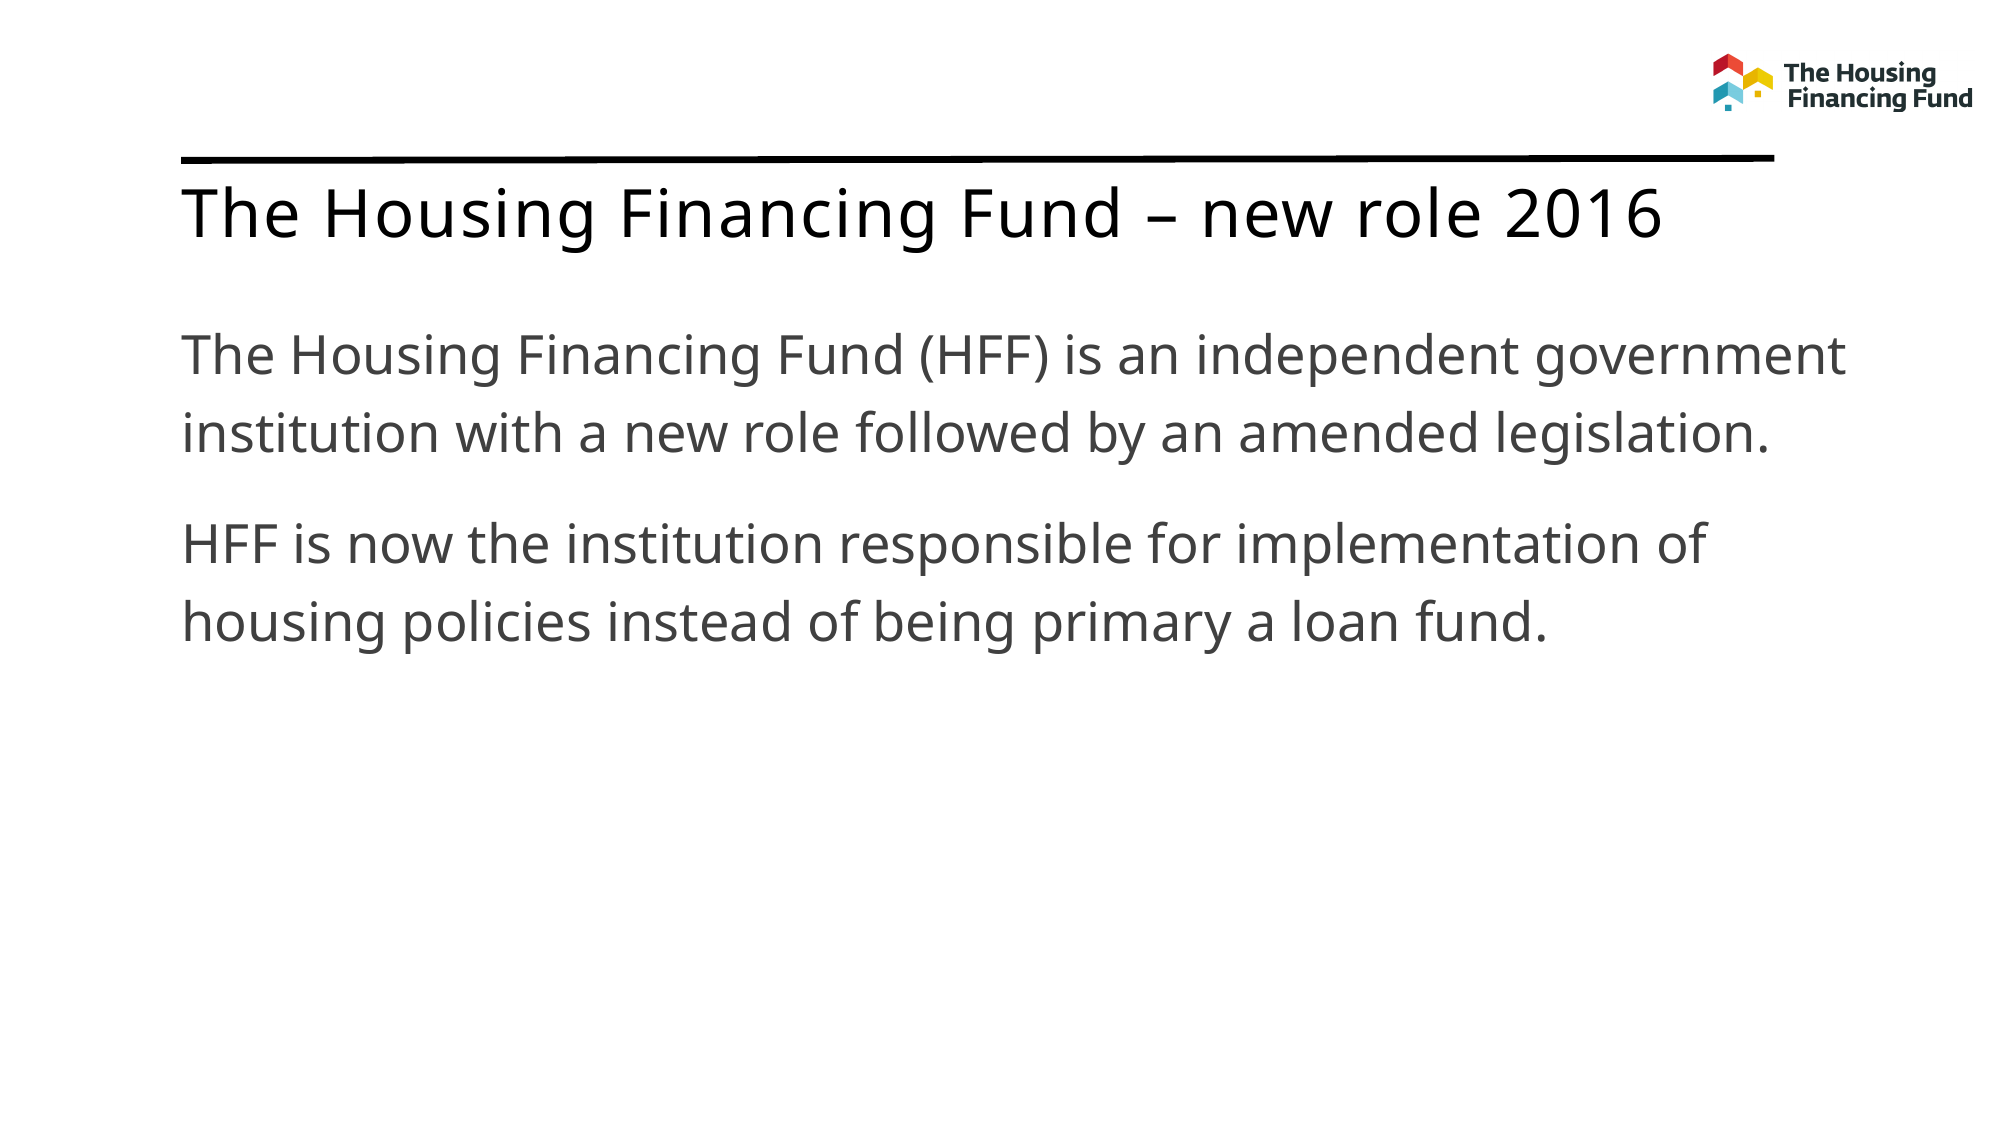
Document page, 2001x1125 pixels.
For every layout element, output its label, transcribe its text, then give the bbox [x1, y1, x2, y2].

text_box The Housing Financing Fund – new role 2016 [166, 163, 1830, 259]
picture [1710, 49, 1975, 116]
list The Housing Financing Fund (HFF) is an independent government institution with a new role followed by an amended legislation. HFF is now the institution responsible for implementation of housing policies instead of being primary a loan fund. [166, 299, 1898, 980]
